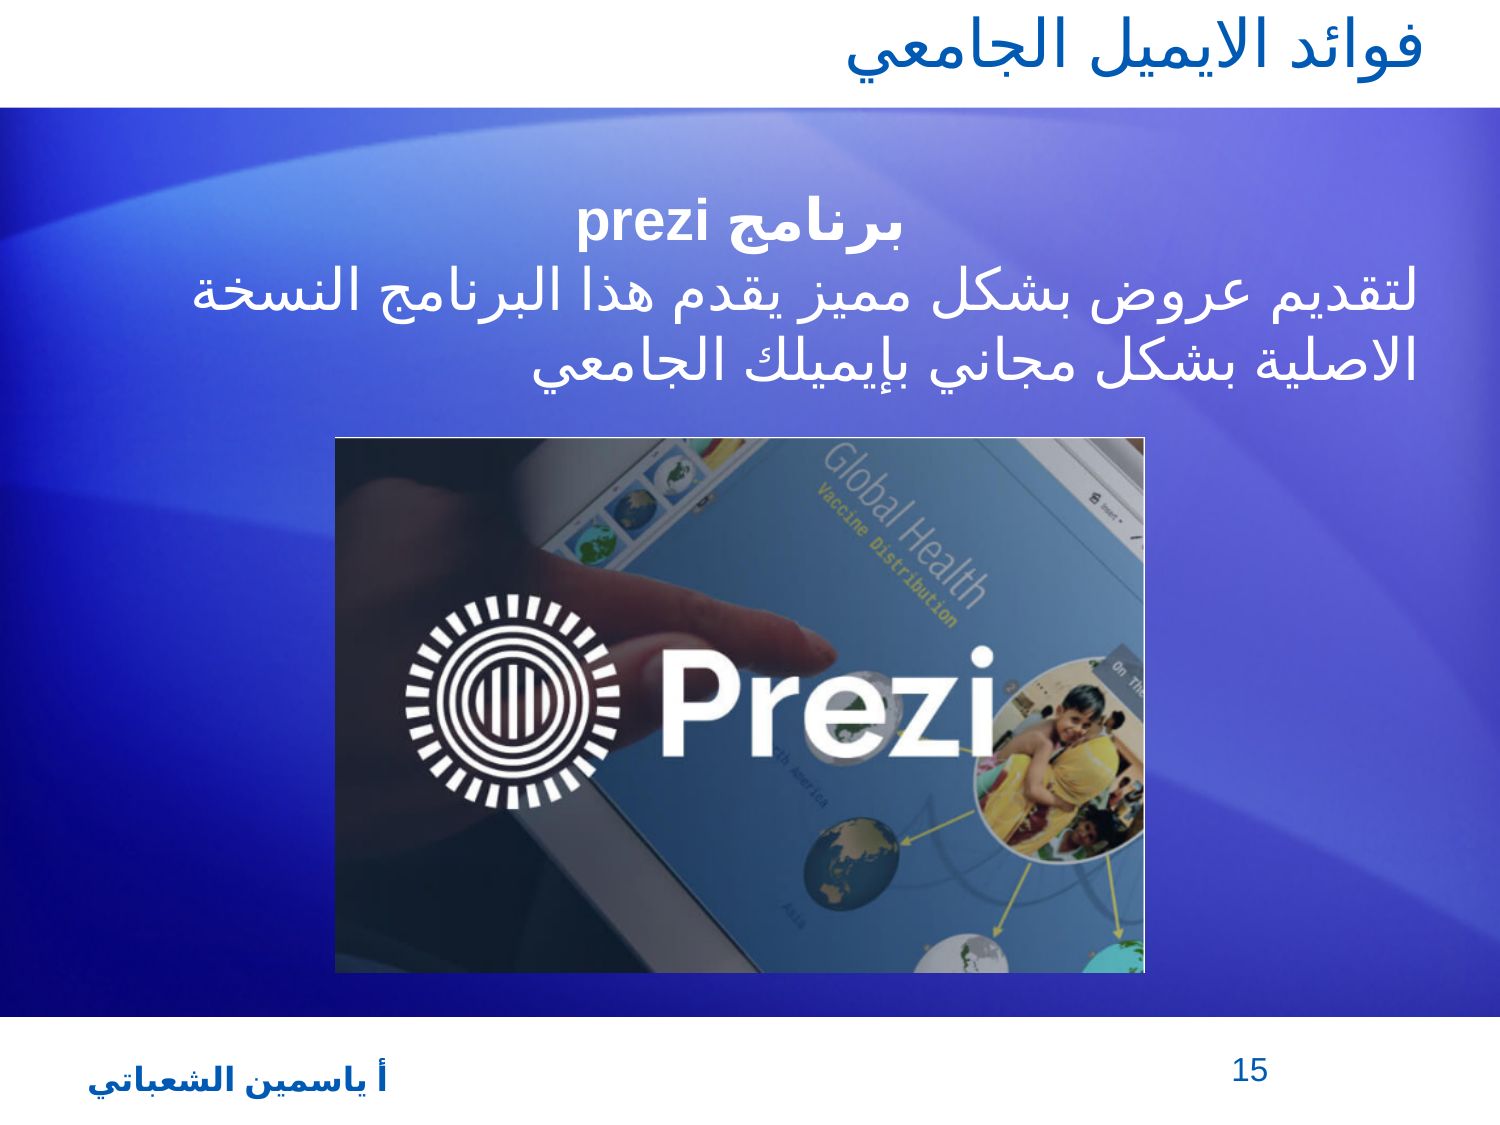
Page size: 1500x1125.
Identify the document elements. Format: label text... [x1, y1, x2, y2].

title فوائد الايميل الجامعي [92, 31, 1443, 131]
picture [0, 108, 1500, 1017]
footer أ ياسمين الشعباتي [0, 1027, 476, 1107]
text_box برنامج prezi لتقديم عروض بشكل مميز يقدم هذا البرنامج النسخة الاصلية بشكل مجاني بإيميلك الجامعي [45, 174, 1436, 400]
slide_number 15 [1074, 1016, 1426, 1096]
